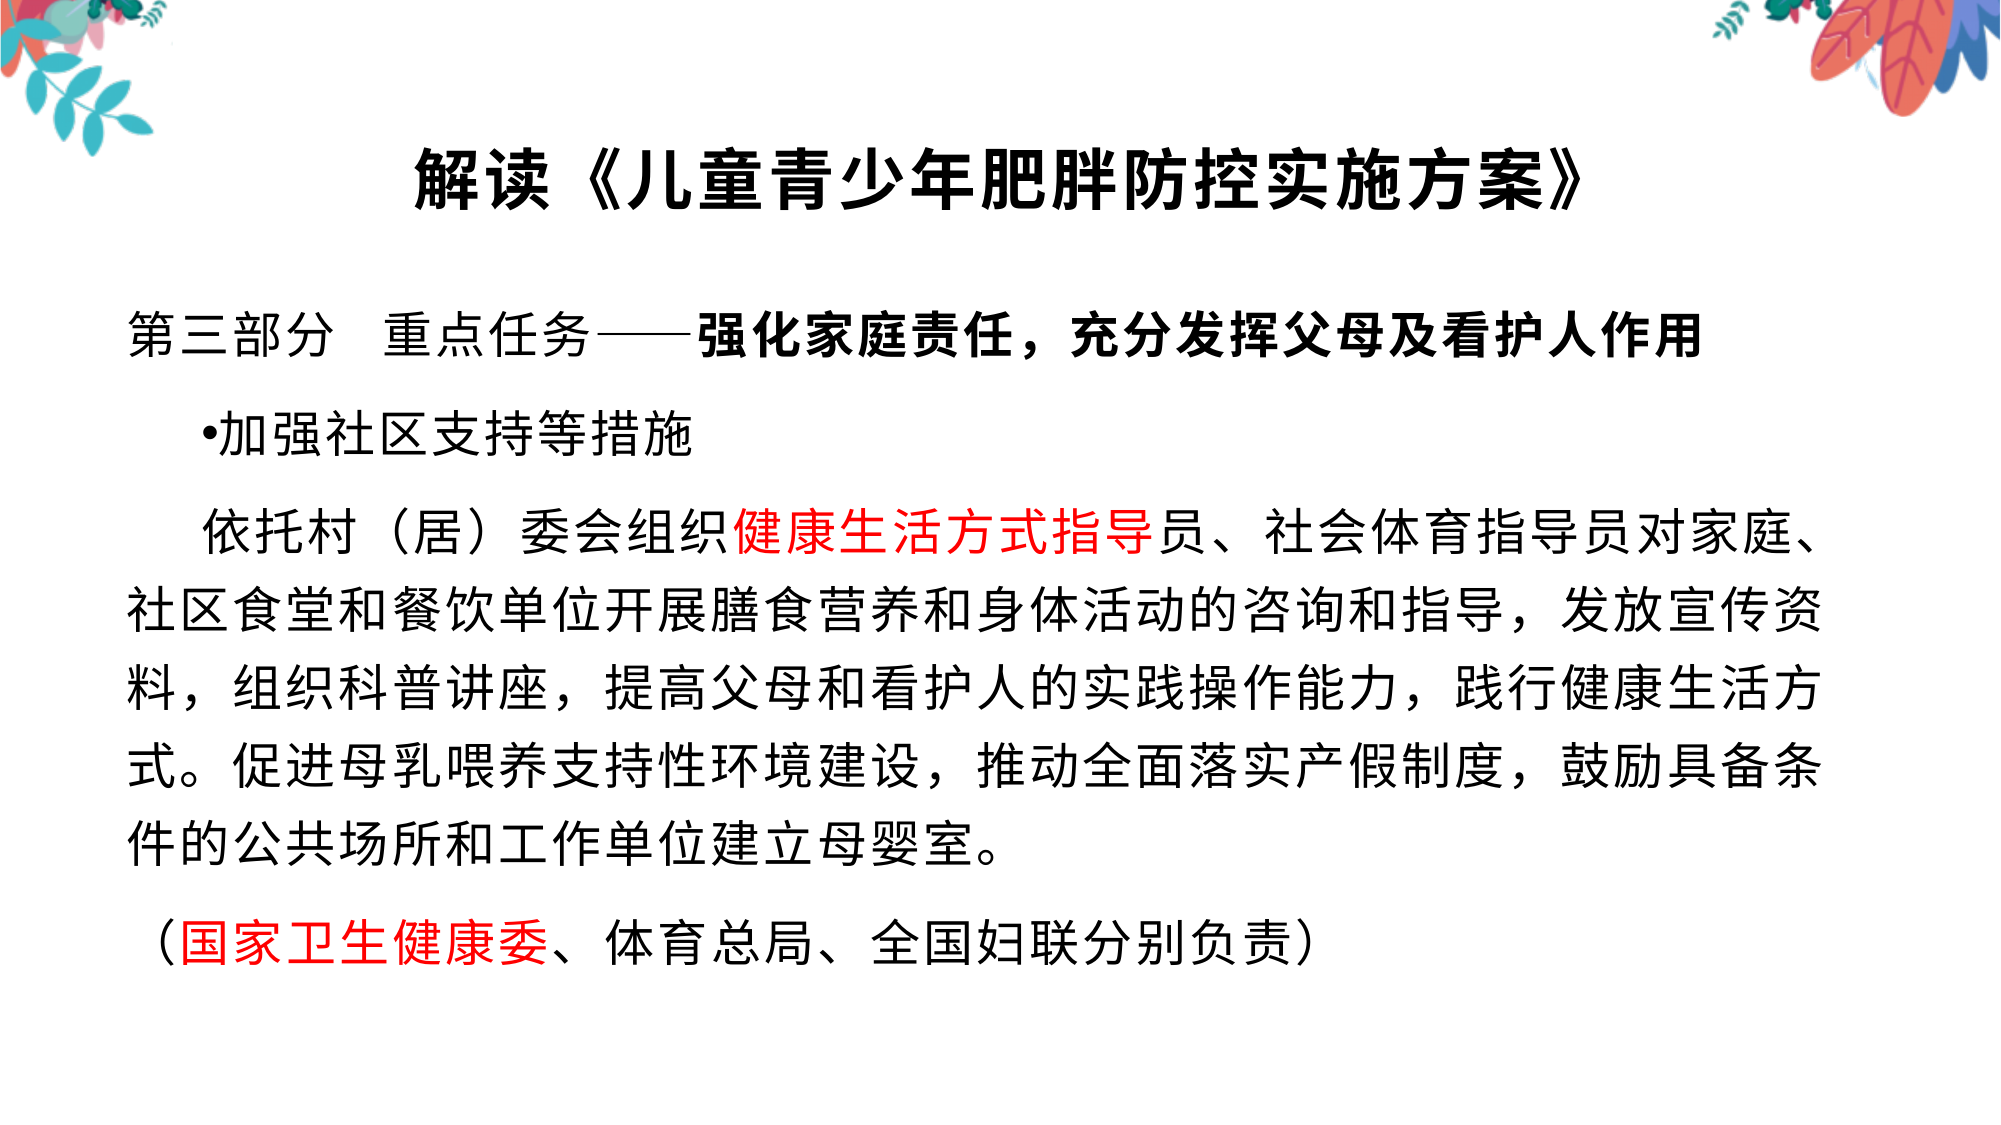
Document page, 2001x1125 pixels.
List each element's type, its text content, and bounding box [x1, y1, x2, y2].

title 解读《儿童青少年肥胖防控实施方案》 [122, 131, 1903, 216]
picture [1713, 0, 2000, 116]
picture [1, 0, 172, 156]
list 第三部分 重点任务——强化家庭责任，充分发挥父母及看护人作用 加强社区支持等措施 依托村（居）委会组织健康生活方式指导员、社会体育指导员对家庭、社区食堂和餐饮单位开展膳食营养和身体活动的咨询和指导，发放宣传资料，组织科普讲座，提高父母和看护人的实践操作能力，践行健康生活方式。促进母乳喂养支持性环境建设，推动全面落实产假制度，鼓励具备条件的公共场所和工作单位建立母婴室。 （国家卫生健康委、体育总局、全国妇联分别负责） [109, 285, 1891, 961]
